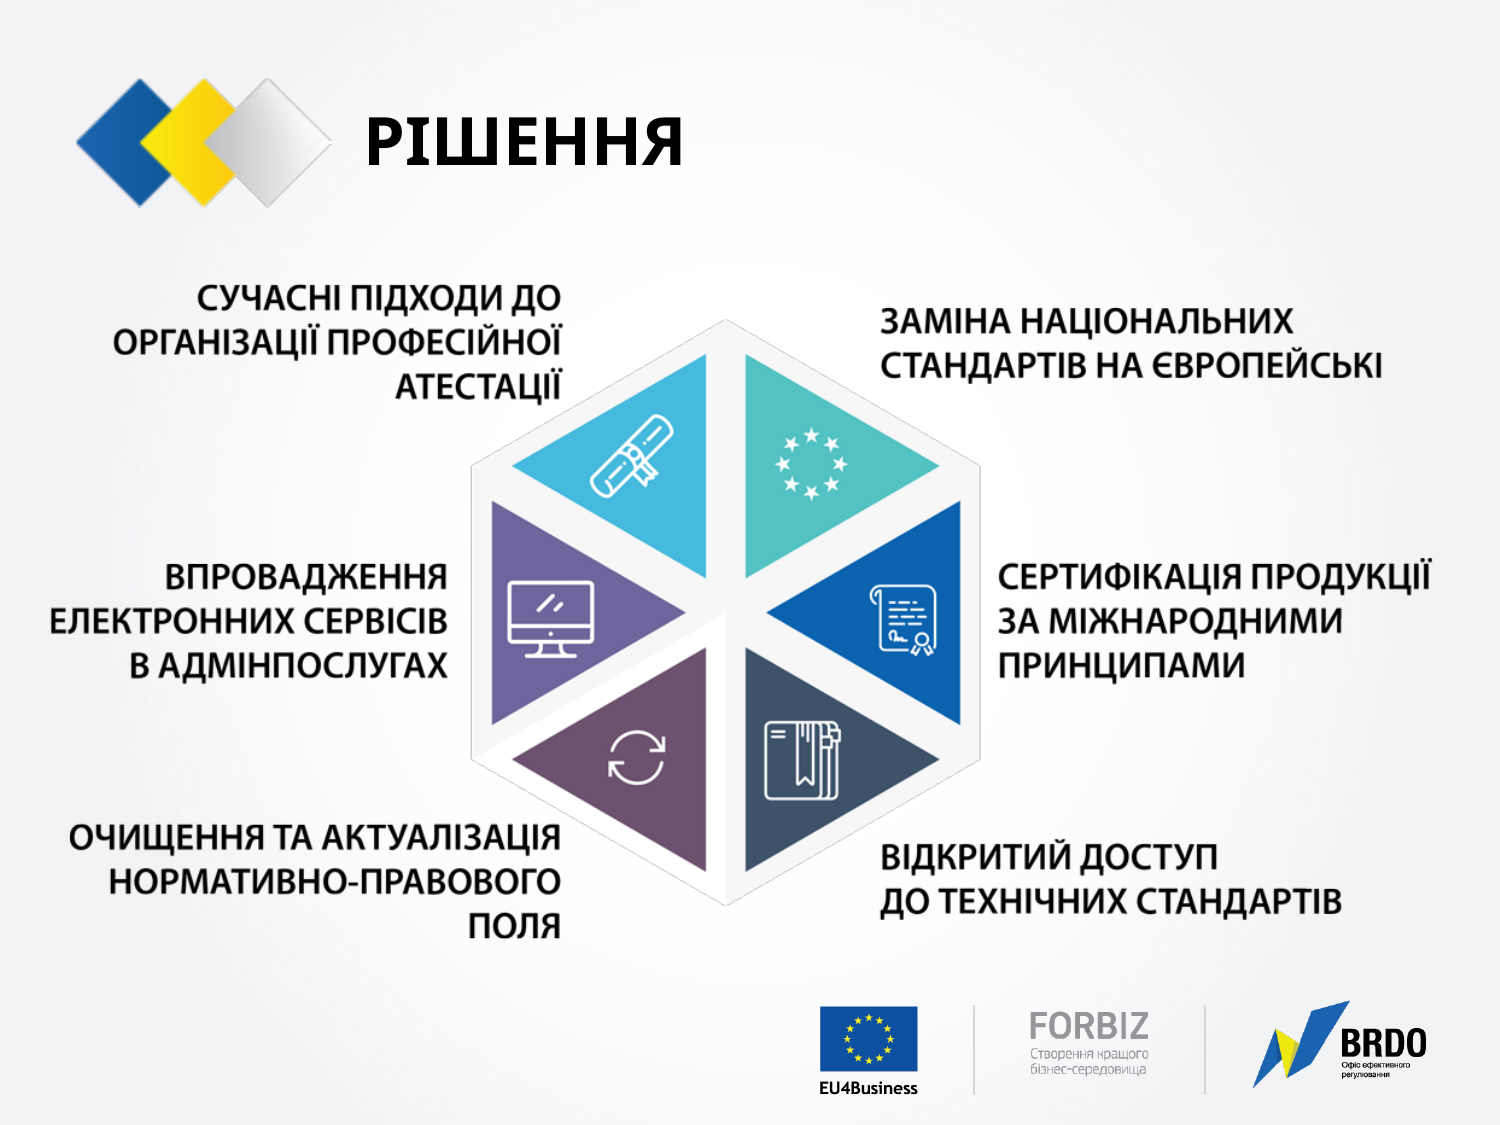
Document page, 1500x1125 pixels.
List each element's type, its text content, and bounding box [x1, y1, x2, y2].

title РІШЕННЯ [348, 45, 1425, 233]
picture [0, 0, 1500, 1125]
